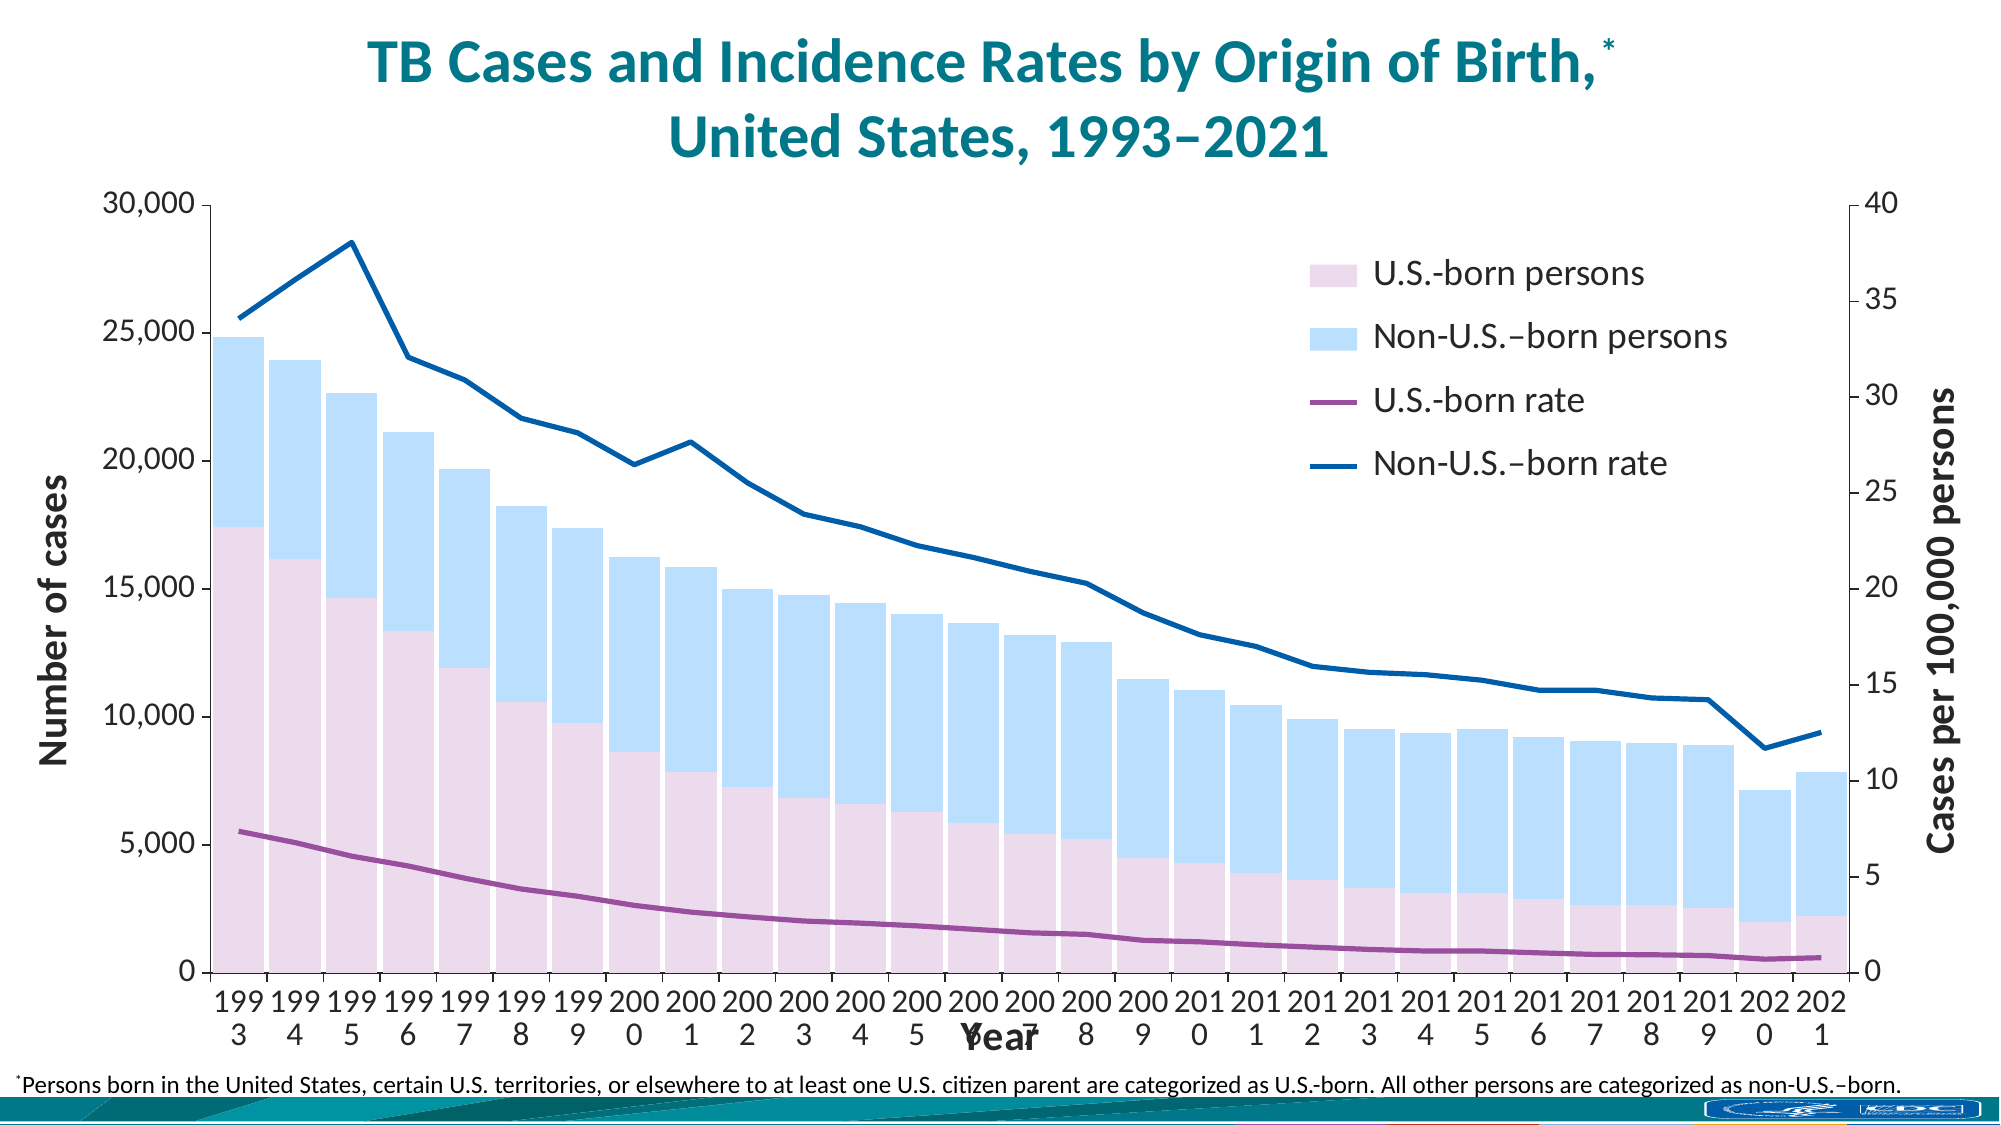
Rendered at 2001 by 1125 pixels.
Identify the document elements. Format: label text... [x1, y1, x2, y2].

title TB Cases and Incidence Rates by Origin of Birth,* United States, 1993–2021 [99, 18, 1900, 126]
text_box *Persons born in the United States, certain U.S. territories, or elsewhere to at least one U.S. citizen parent are categorized as U.S.-born. All other persons are categorized as non-U.S.–born. [0, 1060, 1978, 1106]
chart [22, 128, 1978, 1075]
